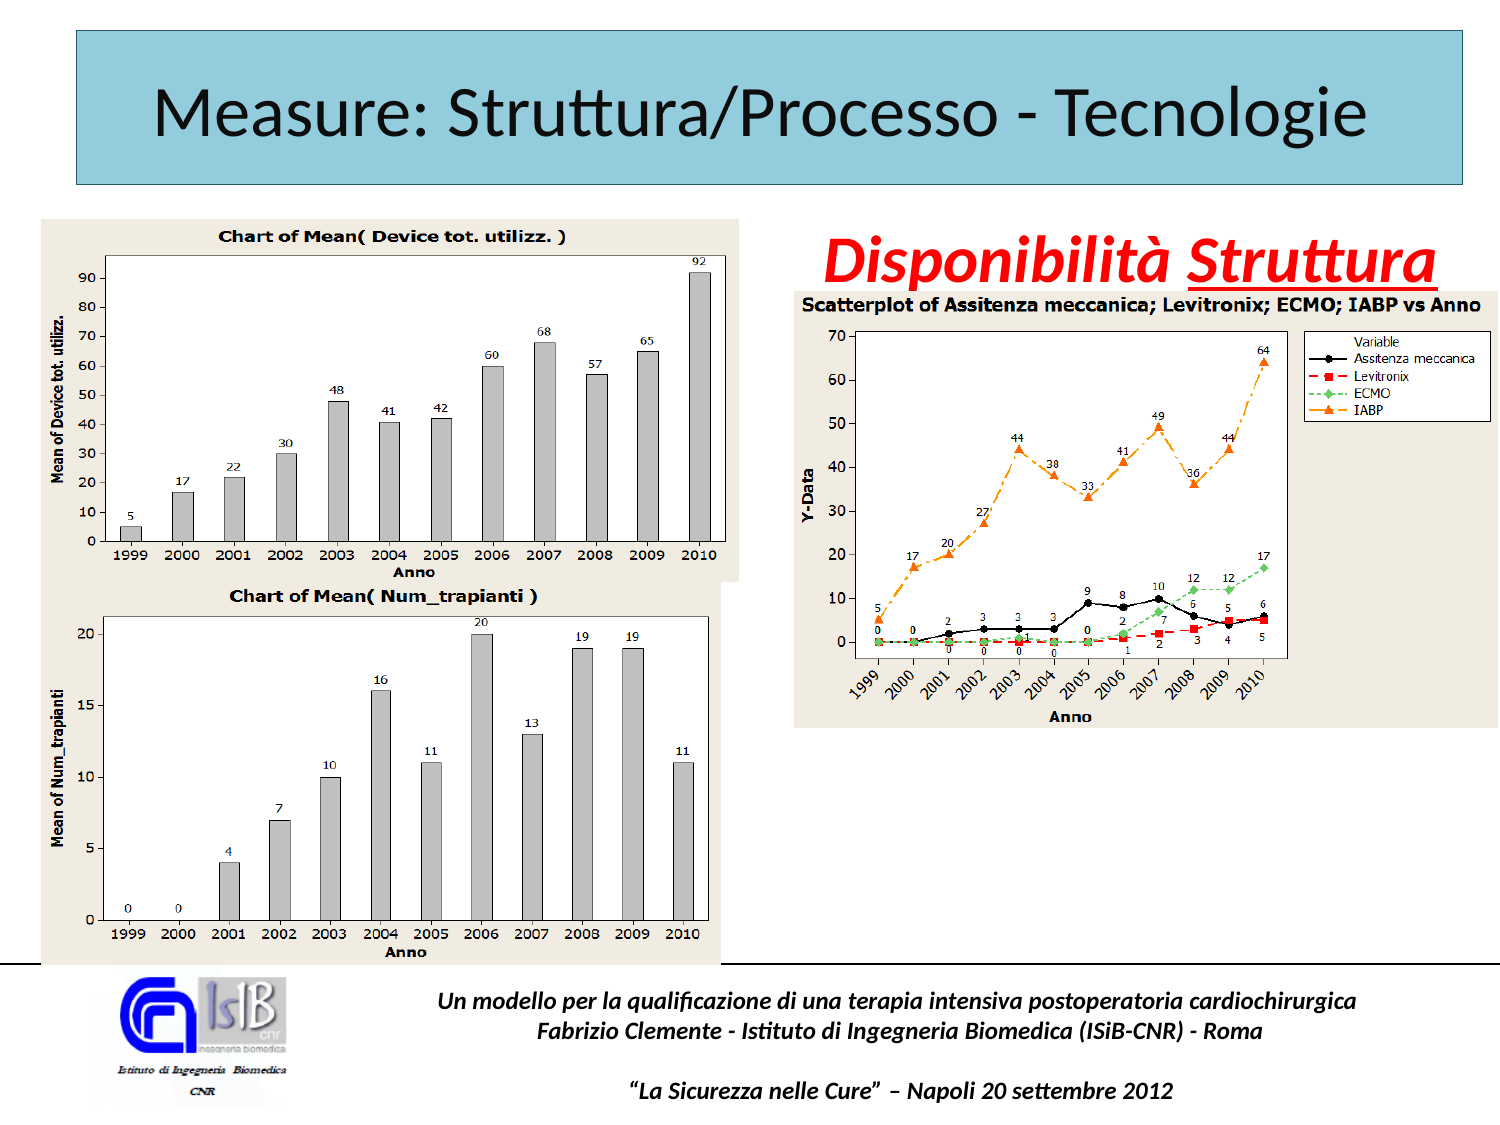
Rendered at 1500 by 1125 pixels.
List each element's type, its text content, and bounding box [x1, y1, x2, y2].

picture [88, 996, 325, 1106]
picture [794, 290, 1499, 729]
text_box Un modello per la qualificazione di una terapia intensiva postoperatoria cardiochirurgica Fabrizio Clemente - Istituto di Ingegneria Biomedica (ISiB-CNR) - Roma “La Sicurezza nelle Cure” – Napoli 20 settembre 2012 [407, 964, 1395, 1125]
text_box Measure: Struttura/Processo - Tecnologie [76, 30, 1463, 185]
picture [41, 219, 739, 965]
list Disponibilità Struttura [88, 208, 1498, 996]
